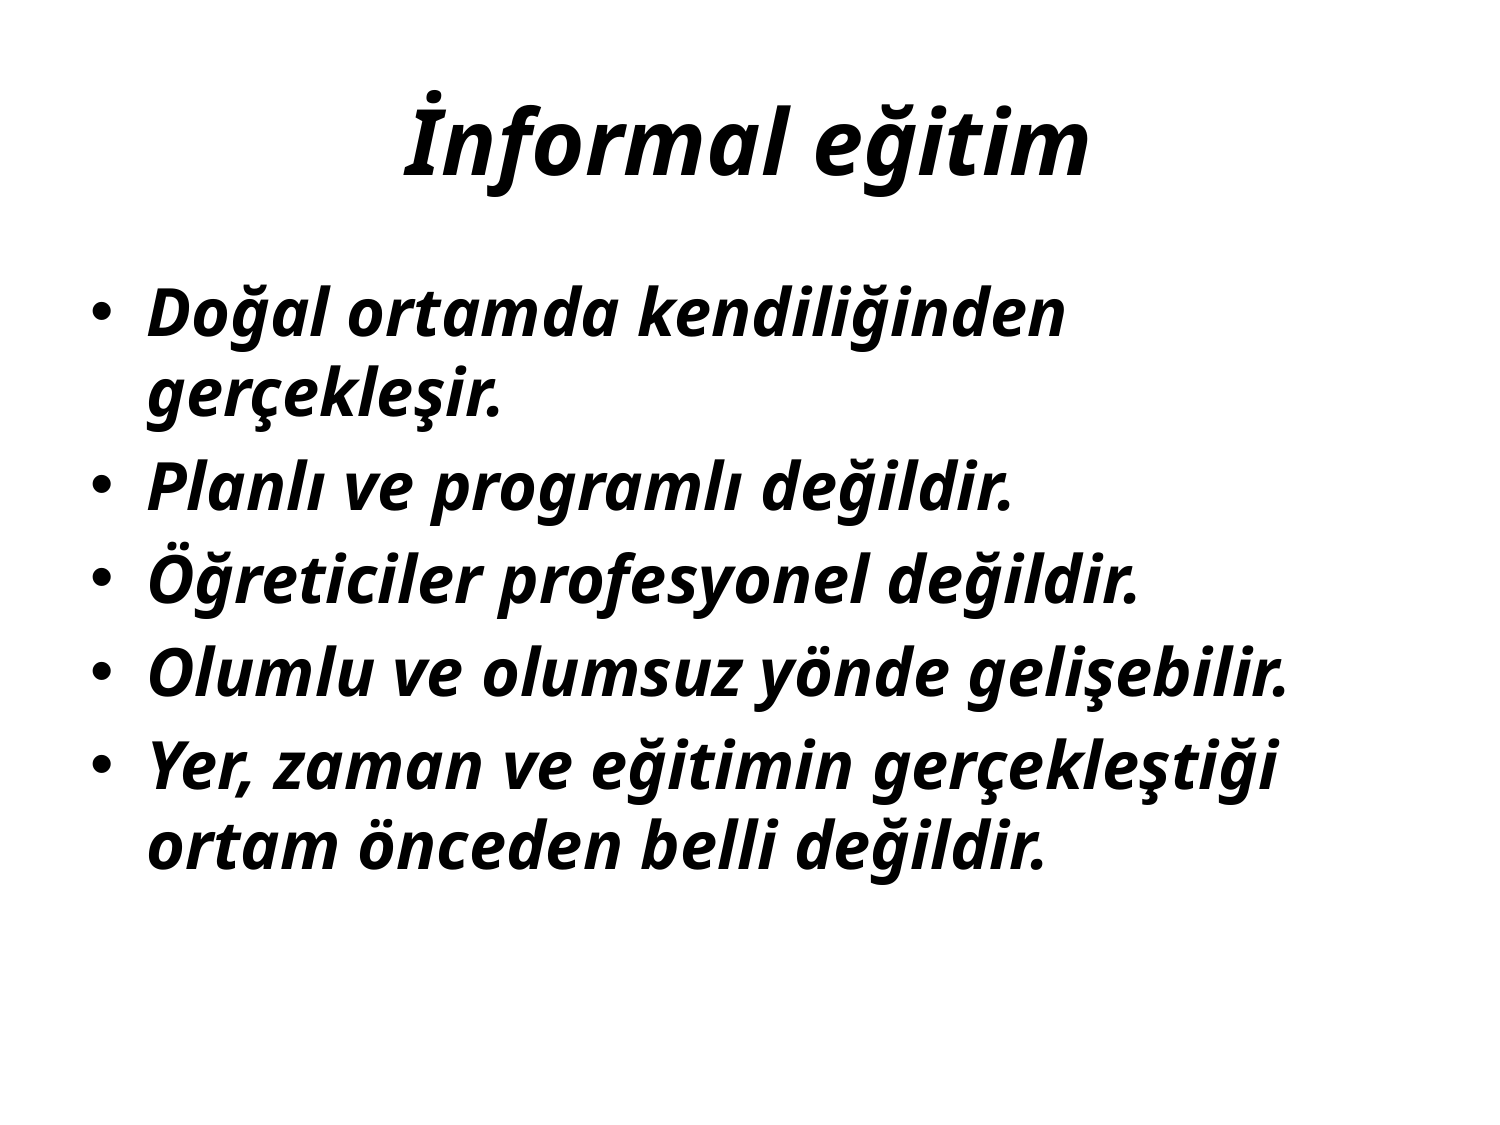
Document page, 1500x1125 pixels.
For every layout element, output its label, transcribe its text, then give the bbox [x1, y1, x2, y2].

title İnformal eğitim [75, 45, 1425, 233]
list Doğal ortamda kendiliğinden gerçekleşir. Planlı ve programlı değildir. Öğreticiler profesyonel değildir. Olumlu ve olumsuz yönde gelişebilir. Yer, zaman ve eğitimin gerçekleştiği ortam önceden belli değildir. [75, 262, 1425, 1005]
